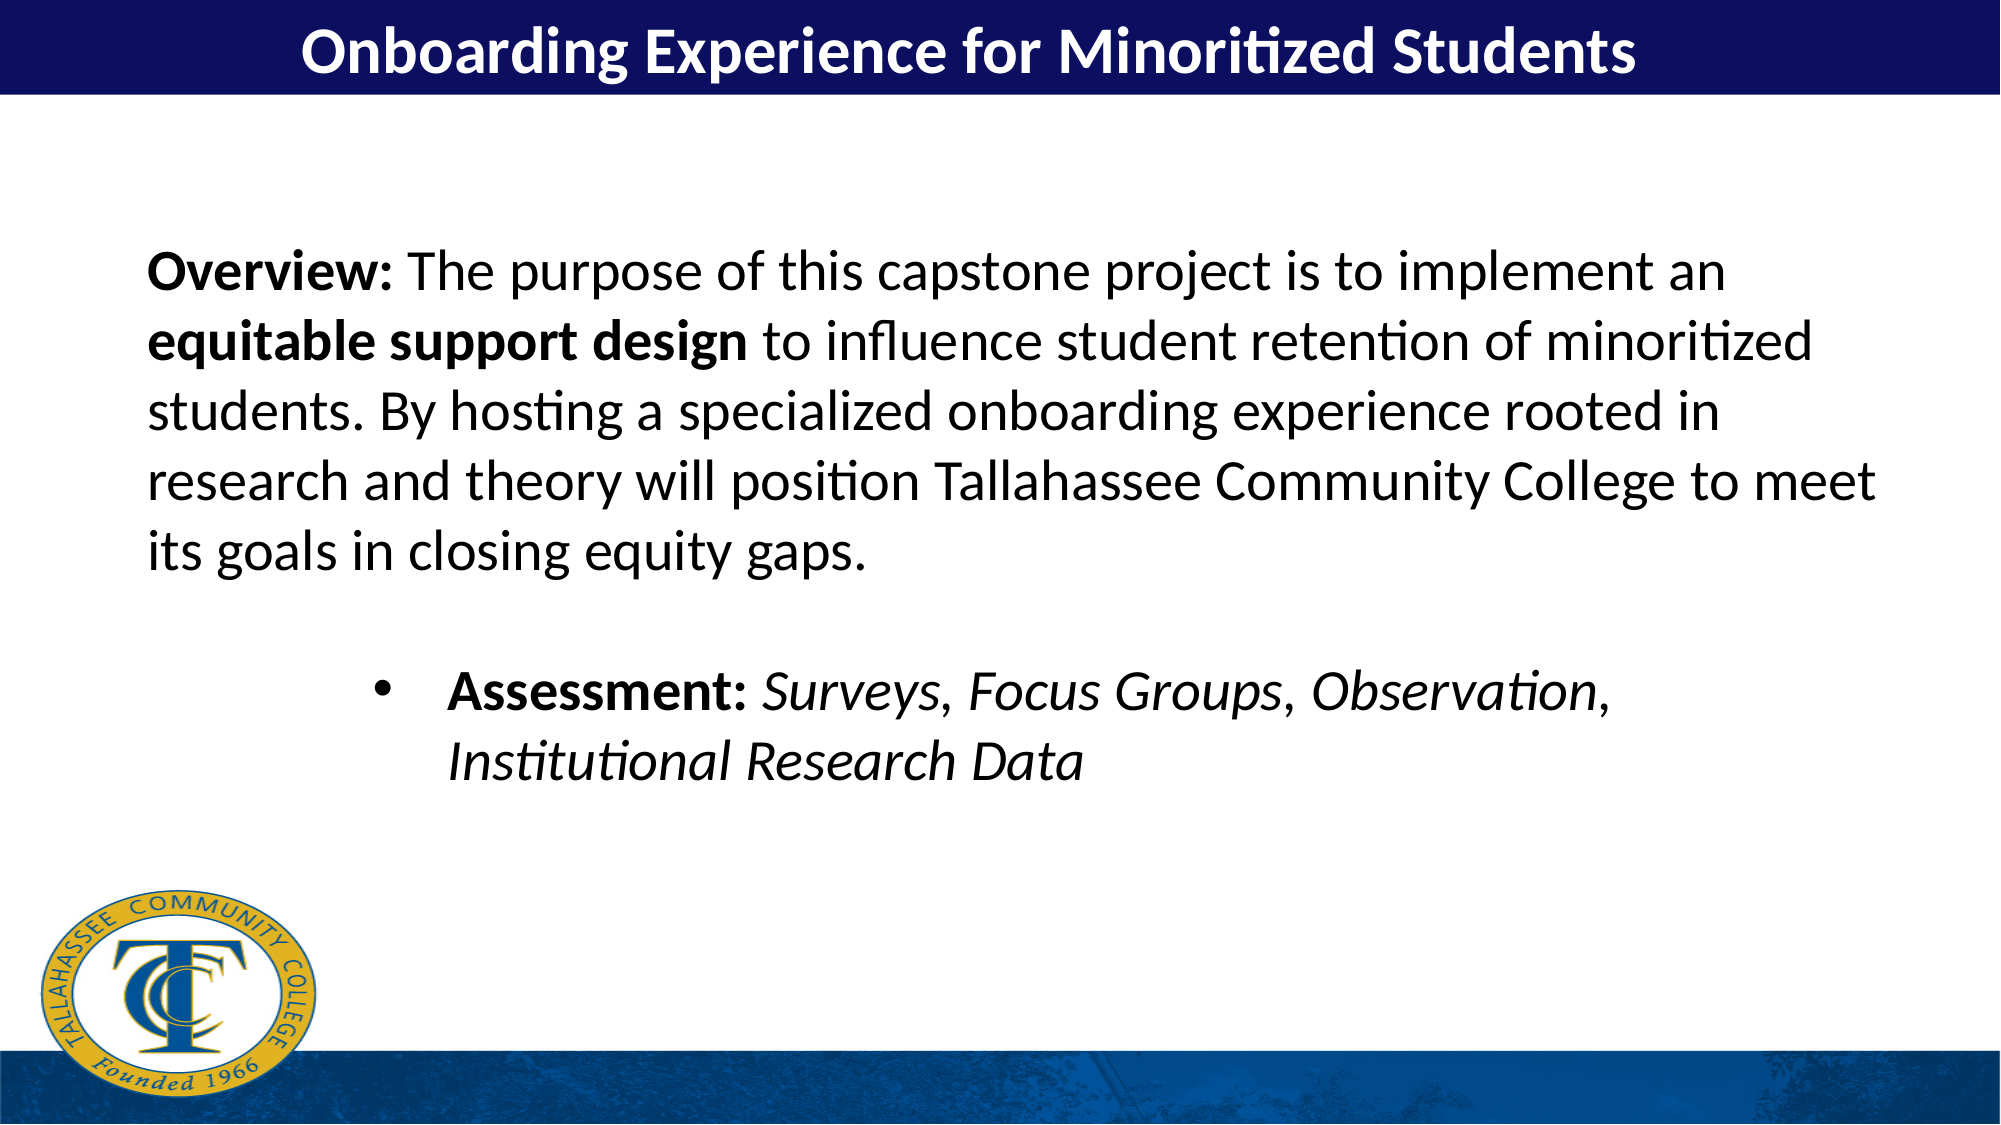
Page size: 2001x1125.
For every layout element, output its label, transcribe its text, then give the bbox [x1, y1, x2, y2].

text_box Onboarding Experience for Minoritized Students [0, 0, 2000, 95]
text_box Overview: The purpose of this capstone project is to implement an equitable support design to influence student retention of minoritized students. By hosting a specialized onboarding experience rooted in research and theory will position Tallahassee Community College to meet its goals in closing equity gaps. Assessment: Surveys, Focus Groups, Observation, Institutional Research Data [132, 224, 1903, 845]
picture [0, 0, 2001, 1125]
